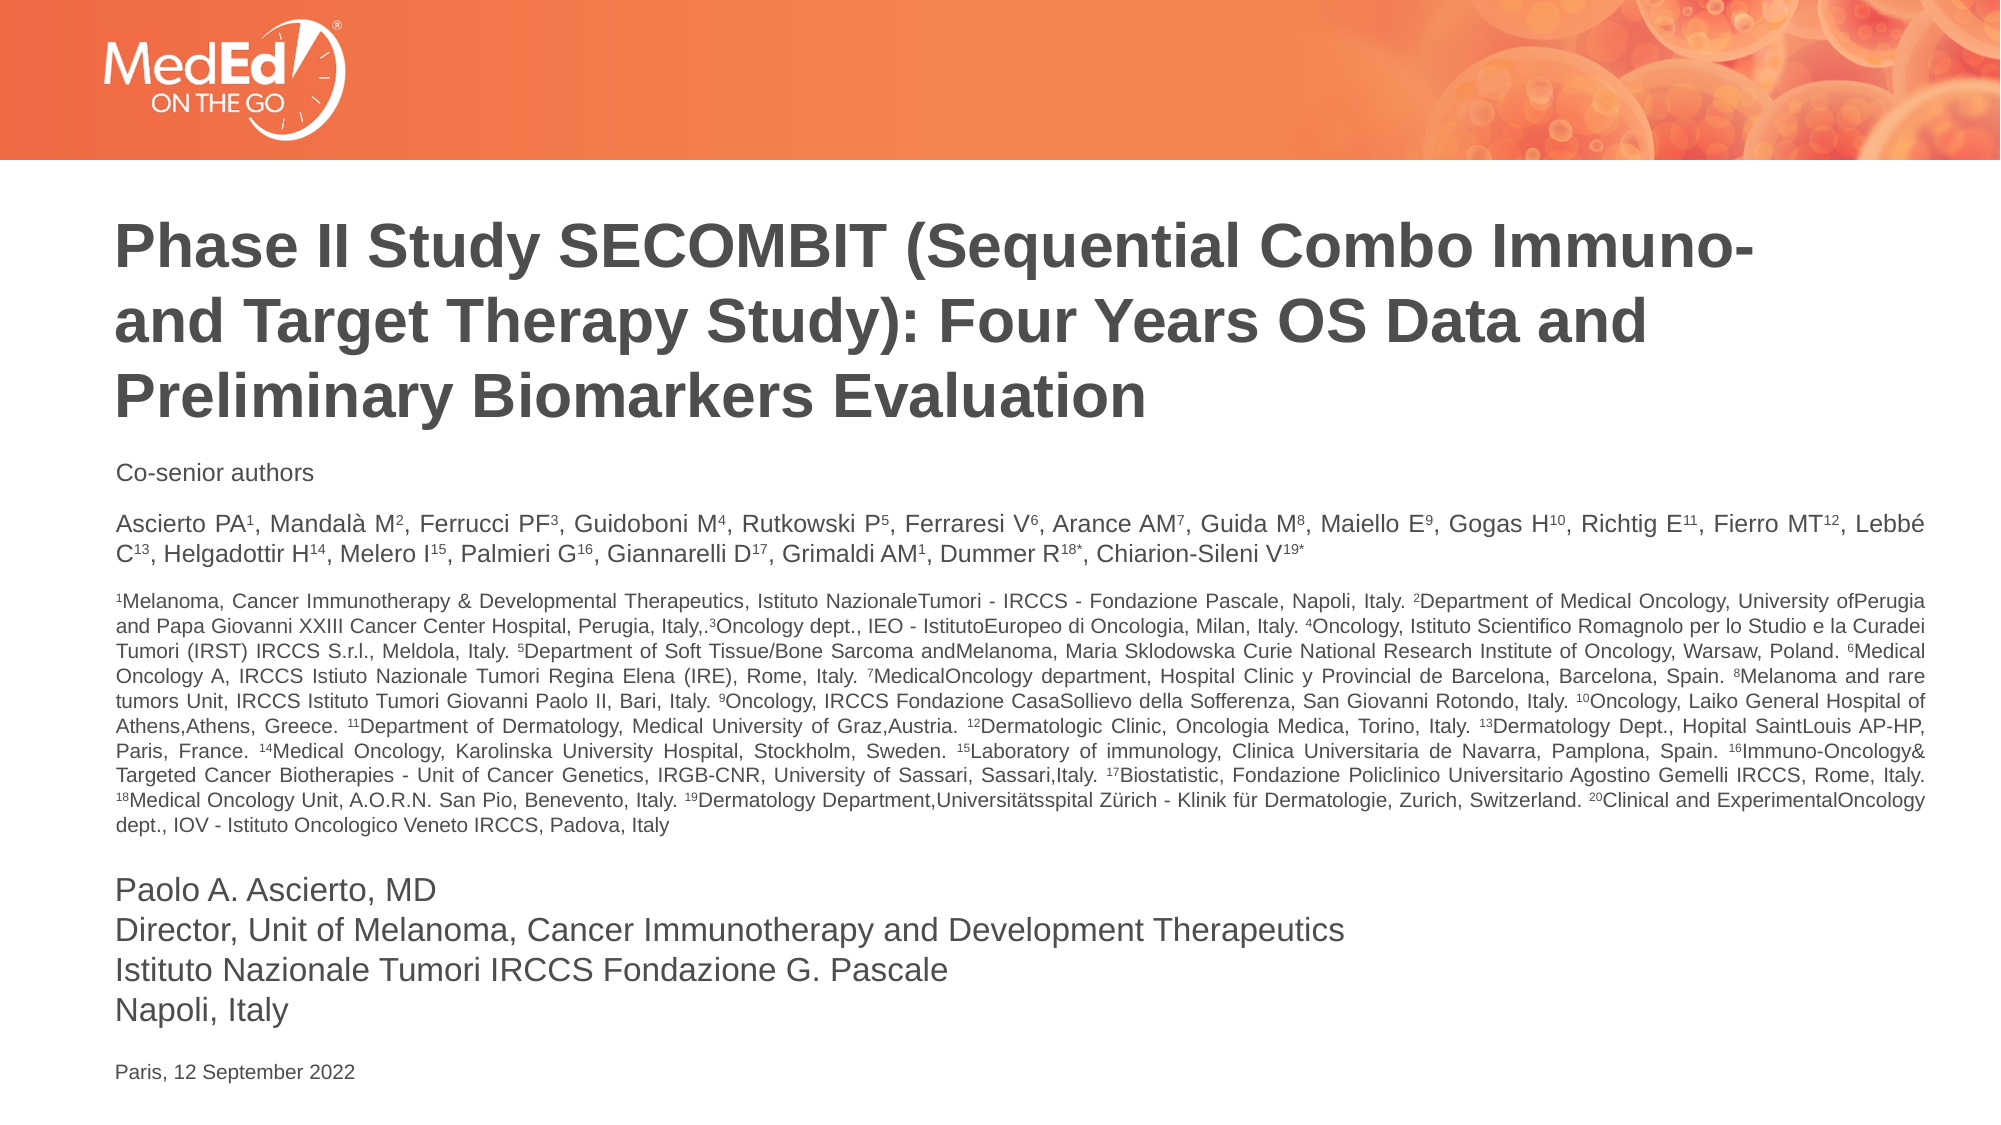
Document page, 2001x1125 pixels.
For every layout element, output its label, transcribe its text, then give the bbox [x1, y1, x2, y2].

title Phase II Study SECOMBIT (Sequential Combo Immuno- and Target Therapy Study): Four Years OS Data and Preliminary Biomarkers Evaluation [99, 121, 1825, 590]
picture [0, 0, 2000, 160]
list Paris, 12 September 2022 [99, 1051, 1121, 1094]
list Co-senior authors Ascierto PA1, Mandalà M2, Ferrucci PF3, Guidoboni M4, Rutkowski P5, Ferraresi V6, Arance AM7, Guida M8, Maiello E9, Gogas H10, Richtig E11, Fierro MT12, Lebbé C13, Helgadottir H14, Melero I15, Palmieri G16, Giannarelli D17, Grimaldi AM1, Dummer R18*, Chiarion-Sileni V19* 1Melanoma, Cancer Immunotherapy & Developmental Therapeutics, Istituto NazionaleTumori - IRCCS - Fondazione Pascale, Napoli, Italy. 2Department of Medical Oncology, University ofPerugia and Papa Giovanni XXIII Cancer Center Hospital, Perugia, Italy,.3Oncology dept., IEO - IstitutoEuropeo di Oncologia, Milan, Italy. 4Oncology, Istituto Scientifico Romagnolo per lo Studio e la Curadei Tumori (IRST) IRCCS S.r.l., Meldola, Italy. 5Department of Soft Tissue/Bone Sarcoma andMelanoma, Maria Sklodowska Curie National Research Institute of Oncology, Warsaw, Poland. 6Medical Oncology A, IRCCS Istiuto Nazionale Tumori Regina Elena (IRE), Rome, Italy. 7MedicalOncology department, Hospital Clinic y Provincial de Barcelona, Barcelona, Spain. 8Melanoma and rare tumors Unit, IRCCS Istituto Tumori Giovanni Paolo II, Bari, Italy. 9Oncology, IRCCS Fondazione CasaSollievo della Sofferenza, San Giovanni Rotondo, Italy. 10Oncology, Laiko General Hospital of Athens,Athens, Greece. 11Department of Dermatology, Medical University of Graz,Austria. 12Dermatologic Clinic, Oncologia Medica, Torino, Italy. 13Dermatology Dept., Hopital SaintLouis AP-HP, Paris, France. 14Medical Oncology, Karolinska University Hospital, Stockholm, Sweden. 15Laboratory of immunology, Clinica Universitaria de Navarra, Pamplona, Spain. 16Immuno-Oncology& Targeted Cancer Biotherapies - Unit of Cancer Genetics, IRGB-CNR, University of Sassari, Sassari,Italy. 17Biostatistic, Fondazione Policlinico Universitario Agostino Gemelli IRCCS, Rome, Italy. 18Medical Oncology Unit, A.O.R.N. San Pio, Benevento, Italy. 19Dermatology Department,Universitätsspital Zürich - Klinik für Dermatologie, Zurich, Switzerland. 20Clinical and ExperimentalOncology dept., IOV - Istituto Oncologico Veneto IRCCS, Padova, Italy [100, 449, 1941, 897]
list Paolo A. Ascierto, MD Director, Unit of Melanoma, Cancer Immunotherapy and Development Therapeutics Istituto Nazionale Tumori IRCCS Fondazione G. Pascale Napoli, Italy [99, 860, 1825, 1107]
